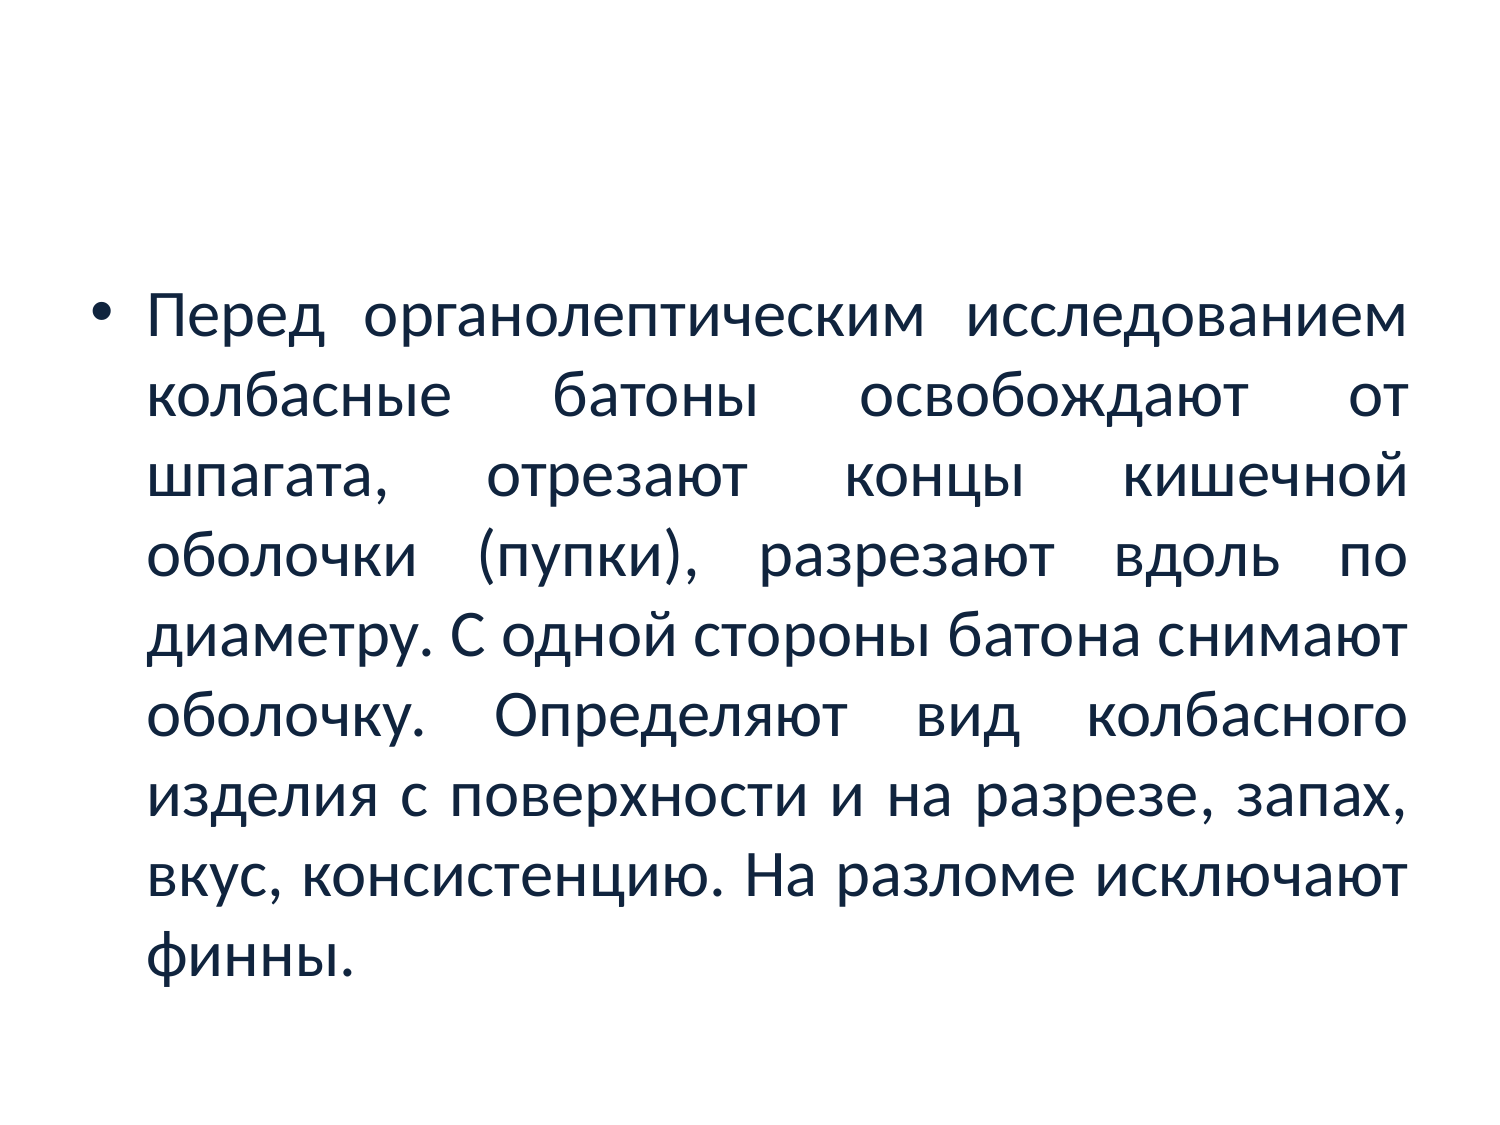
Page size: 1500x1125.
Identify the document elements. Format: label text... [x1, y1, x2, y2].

list Перед органолептическим исследованием колбасные батоны освобождают от шпагата, отрезают концы кишечной оболочки (пупки), разрезают вдоль по диаметру. С одной стороны батона снимают оболочку. Определяют вид колбасного изделия с поверхности и на разрезе, запах, вкус, консистенцию. На разломе исключают финны. [75, 262, 1425, 1005]
